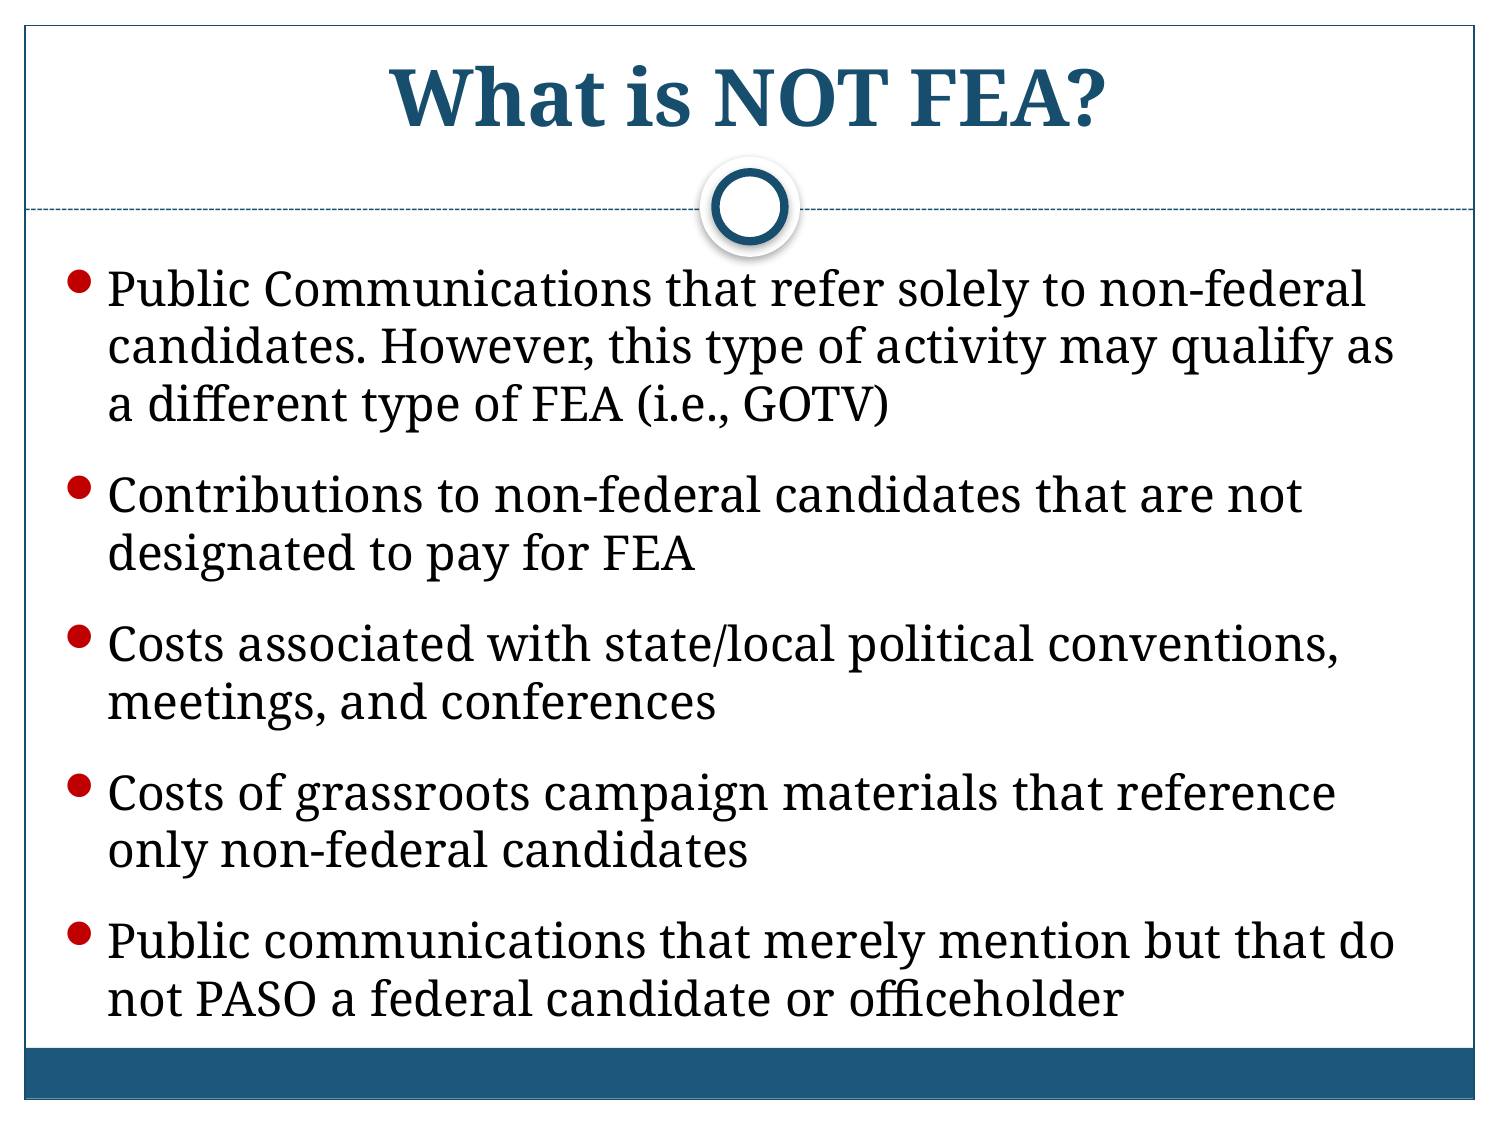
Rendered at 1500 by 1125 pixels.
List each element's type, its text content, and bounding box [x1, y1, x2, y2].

list Public Communications that refer solely to non-federal candidates. However, this type of activity may qualify as a different type of FEA (i.e., GOTV) Contributions to non-federal candidates that are not designated to pay for FEA Costs associated with state/local political conventions, meetings, and conferences Costs of grassroots campaign materials that reference only non-federal candidates Public communications that merely mention but that do not PASO a federal candidate or officeholder [49, 250, 1445, 1038]
title What is NOT FEA? [49, 24, 1450, 150]
